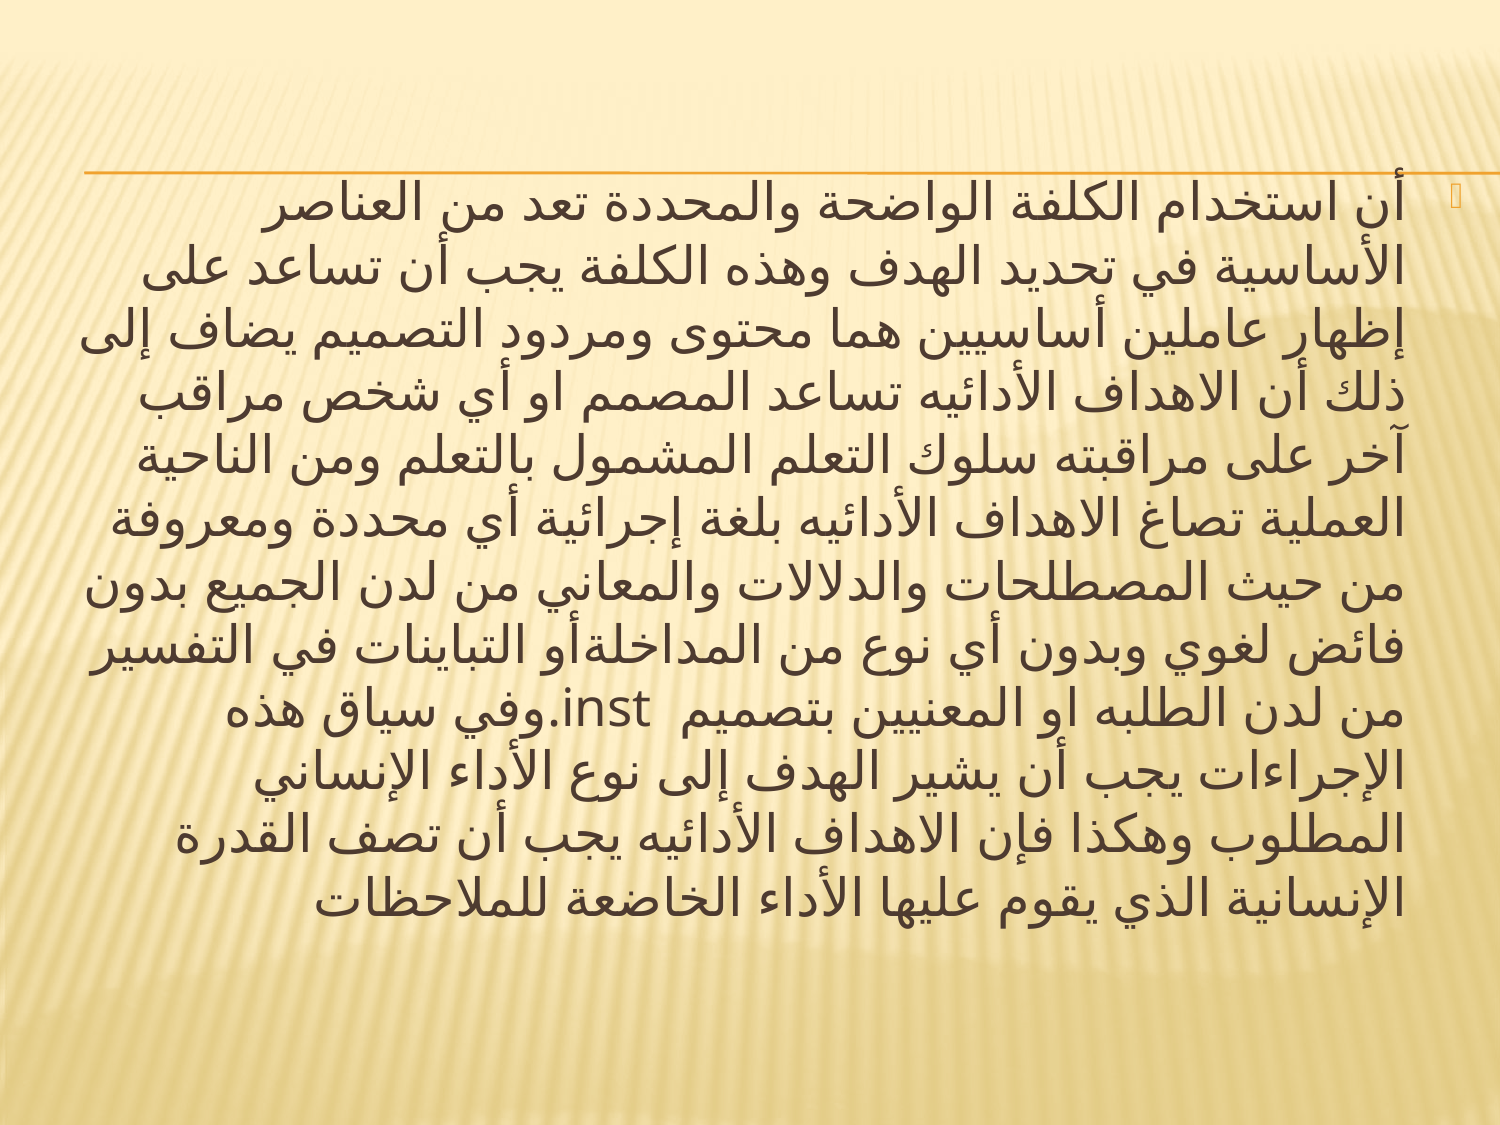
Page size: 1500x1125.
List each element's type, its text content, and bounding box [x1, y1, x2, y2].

list أن استخدام الكلفة الواضحة والمحددة تعد من العناصر الأساسية في تحديد الهدف وهذه الكلفة يجب أن تساعد على إظهار عاملين أساسيين هما محتوى ومردود التصميم‏ يضاف إلى ذلك أن الاهداف الأدائيه تساعد المصمم او أي شخص مراقب آخر على مراقبته سلوك التعلم المشمول بالتعلم ومن الناحية العملية تصاغ الاهداف الأدائيه بلغة إجرائية أي محددة ومعروفة من حيث المصطلحات والدلالات والمعاني من لدن الجميع بدون فائض لغوي وبدون أي نوع من المداخلة‏أو التباينات في التفسير من لدن الطلبه او المعنيين بتصميم inst.وفي سياق هذه الإجراءات يجب أن يشير الهدف إلى نوع الأداء الإنساني المطلوب وهكذا فإن الاهداف الأدائيه يجب أن تصف القدرة الإنسانية الذي يقوم عليها الأداء الخاضعة للملاحظات [50, 160, 1475, 998]
